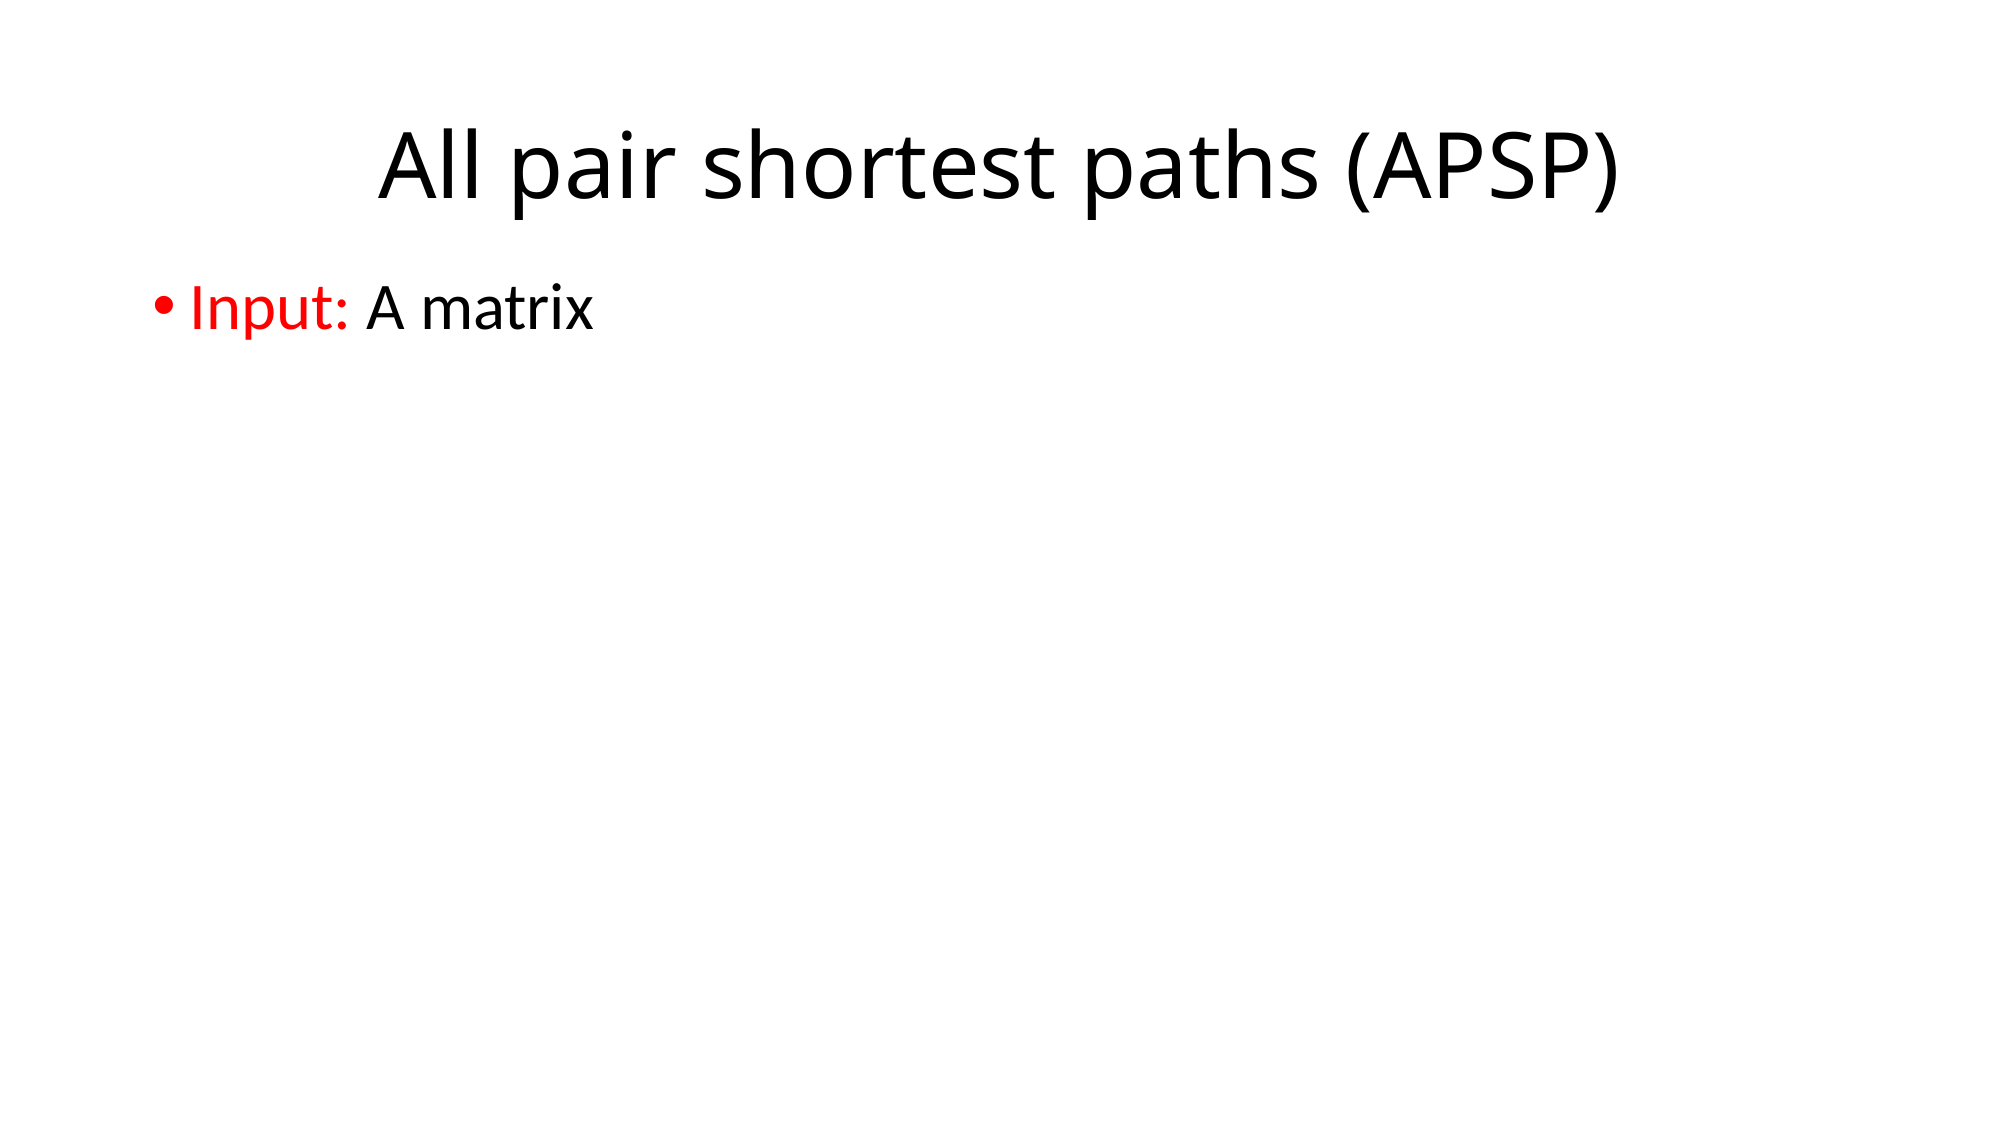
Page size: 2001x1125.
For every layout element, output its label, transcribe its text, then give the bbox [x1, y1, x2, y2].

title All pair shortest paths (APSP) [137, 59, 1863, 278]
